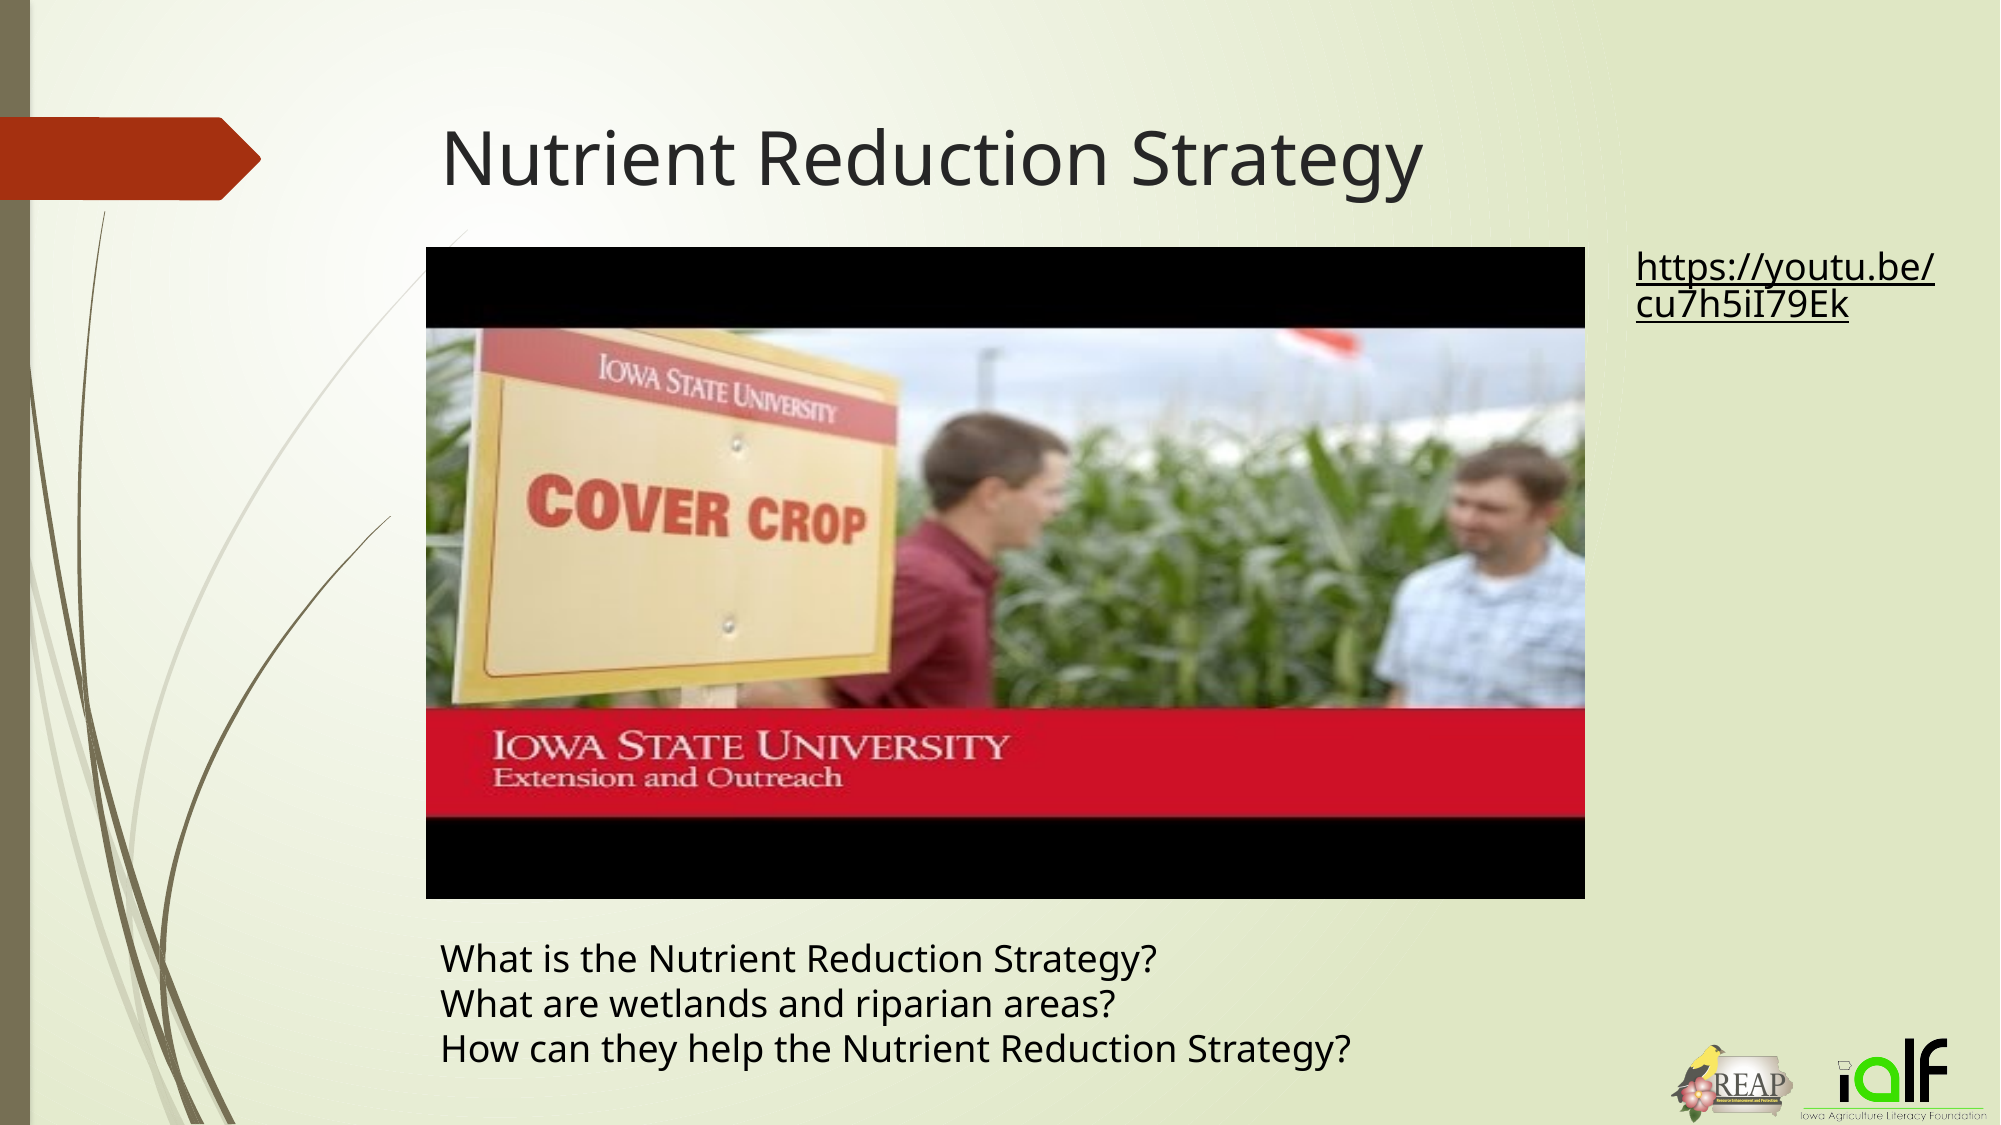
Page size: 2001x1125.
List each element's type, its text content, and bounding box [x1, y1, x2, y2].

title Nutrient Reduction Strategy [425, 102, 1888, 313]
picture [1663, 1016, 1987, 1125]
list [425, 246, 1586, 900]
text_box What is the Nutrient Reduction Strategy? What are wetlands and riparian areas? How can they help the Nutrient Reduction Strategy? [425, 927, 1586, 1078]
text_box https://youtu.be/cu7h5iI79Ek [1620, 235, 1952, 347]
